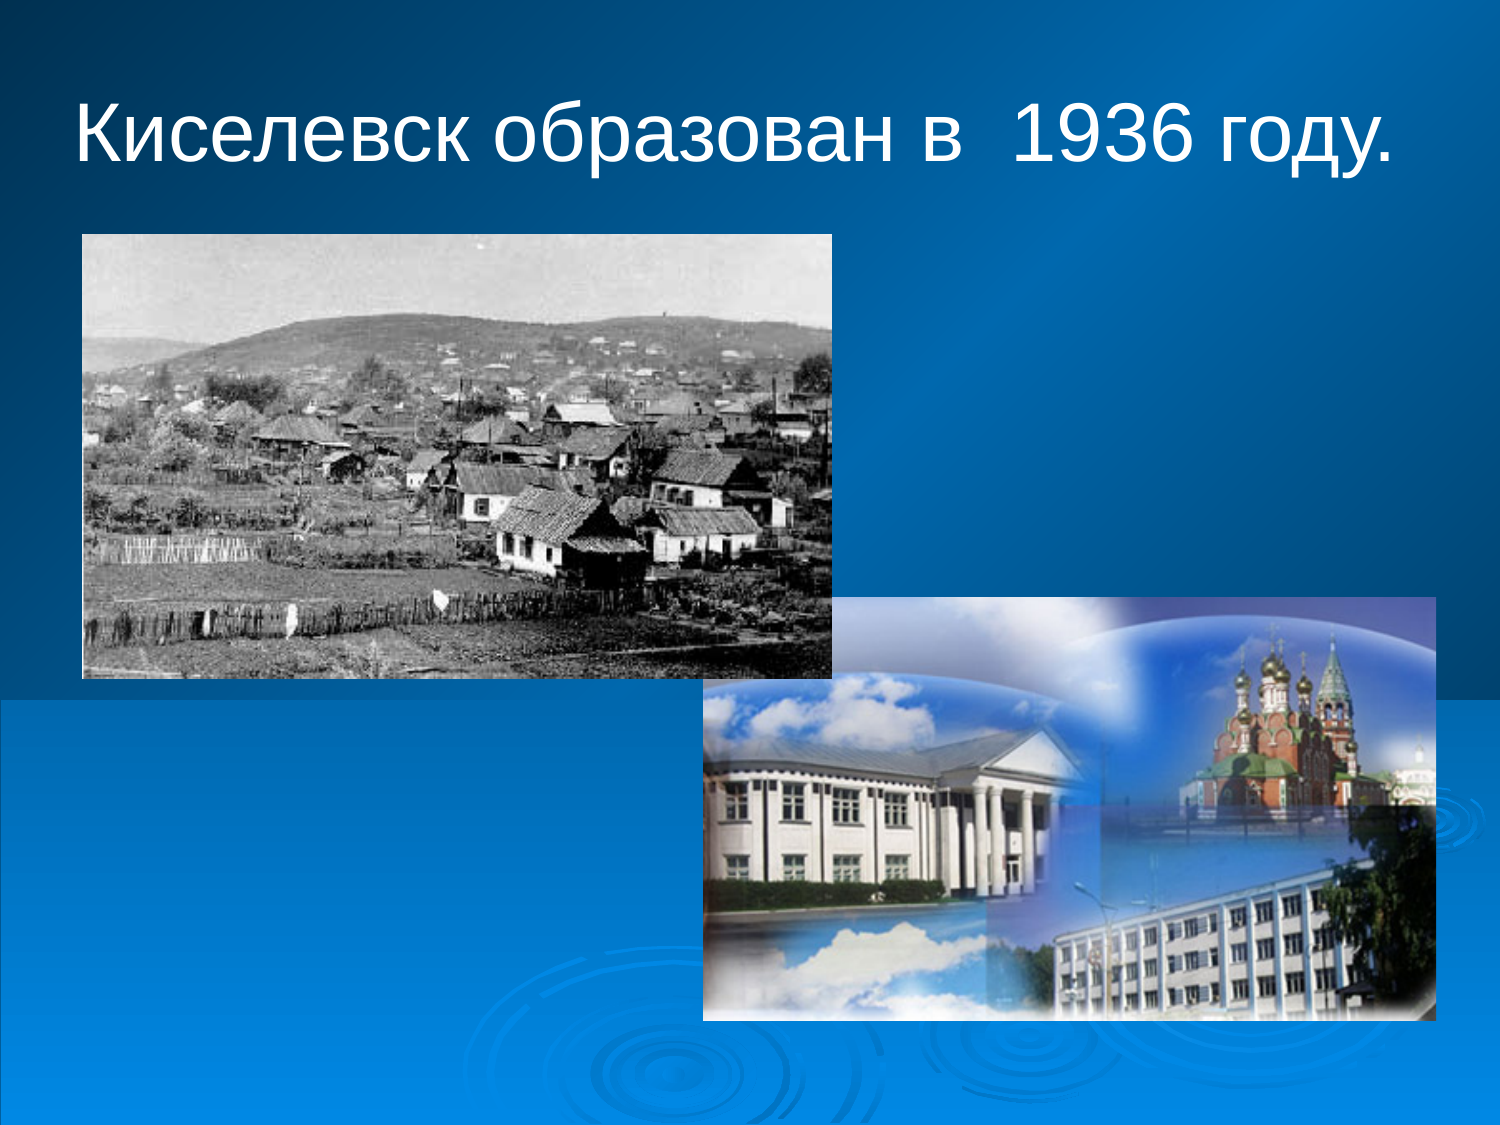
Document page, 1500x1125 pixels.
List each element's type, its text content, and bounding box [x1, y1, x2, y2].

picture [81, 234, 1437, 1021]
text_box Киселевск образован в 1936 году. [58, 70, 1453, 186]
